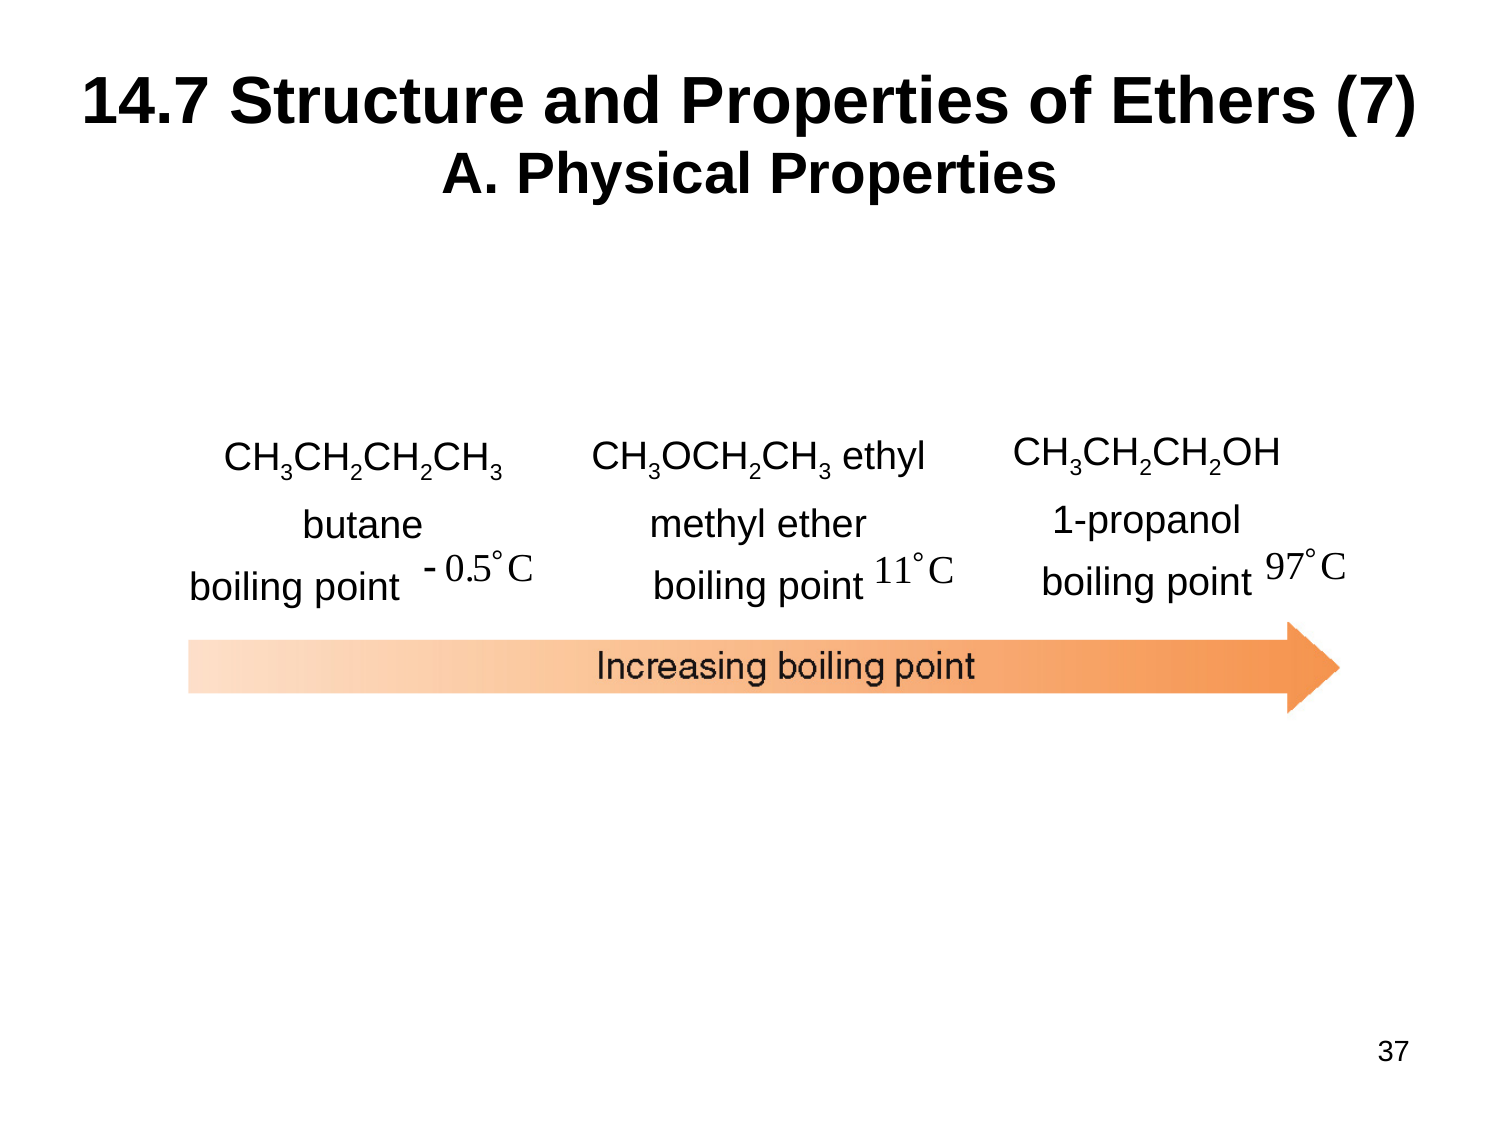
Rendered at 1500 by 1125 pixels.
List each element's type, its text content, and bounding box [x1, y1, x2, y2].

list Physical Properties [368, 127, 1131, 213]
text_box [1262, 546, 1351, 587]
list CH3OCH2CH3 ethyl methyl ether boiling point [575, 406, 942, 608]
list CH3CH2CH2OH 1-propanol boiling point [975, 402, 1319, 608]
list CH3CH2CH2CH3 butane boiling point [164, 406, 562, 625]
picture [174, 609, 1363, 738]
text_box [873, 550, 958, 591]
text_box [419, 547, 537, 588]
title 14.7 Structure and Properties of Ethers (7) [7, 48, 1493, 145]
